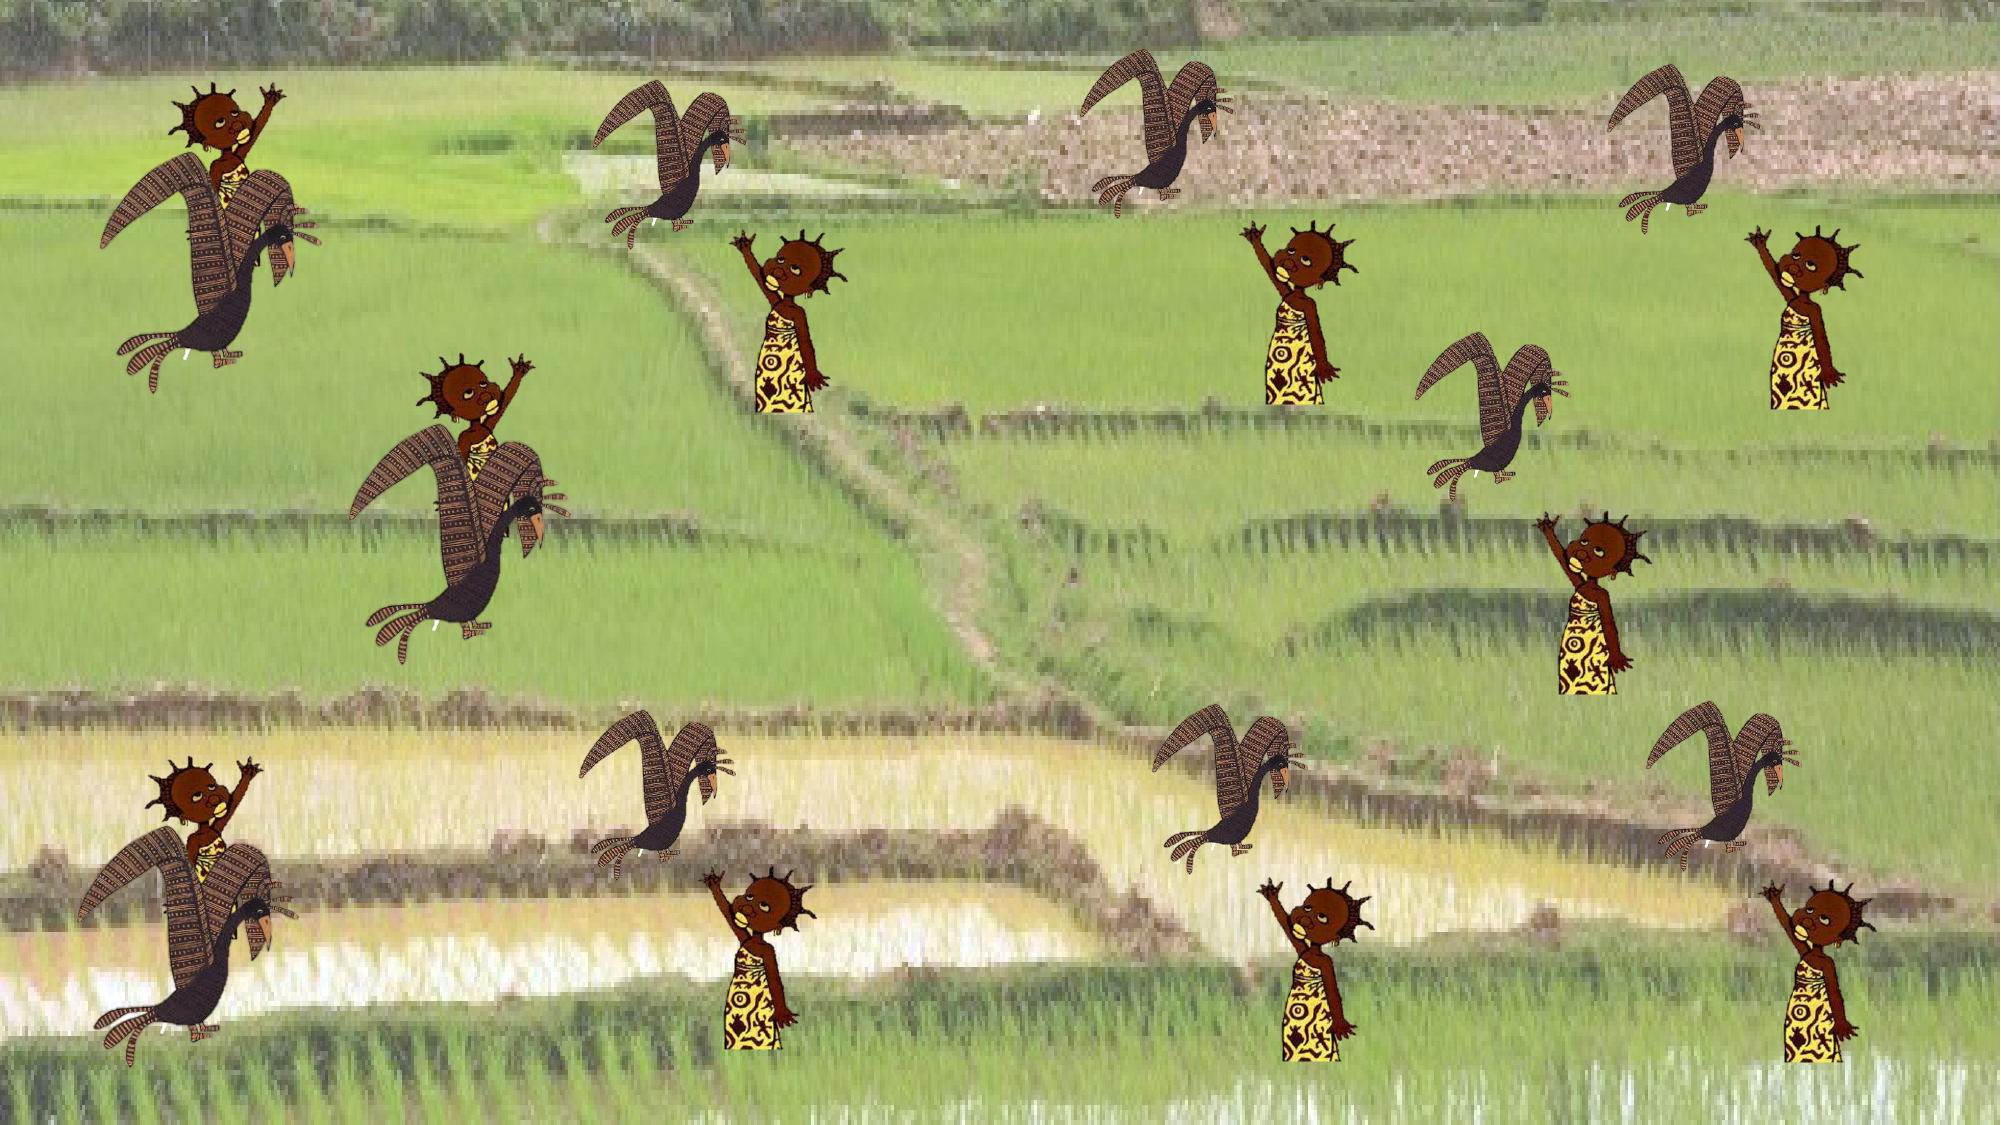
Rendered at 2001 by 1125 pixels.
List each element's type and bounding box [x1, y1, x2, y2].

text_box [99, 79, 322, 395]
text_box [347, 350, 571, 666]
picture [0, 0, 2000, 1125]
text_box [76, 753, 299, 1069]
